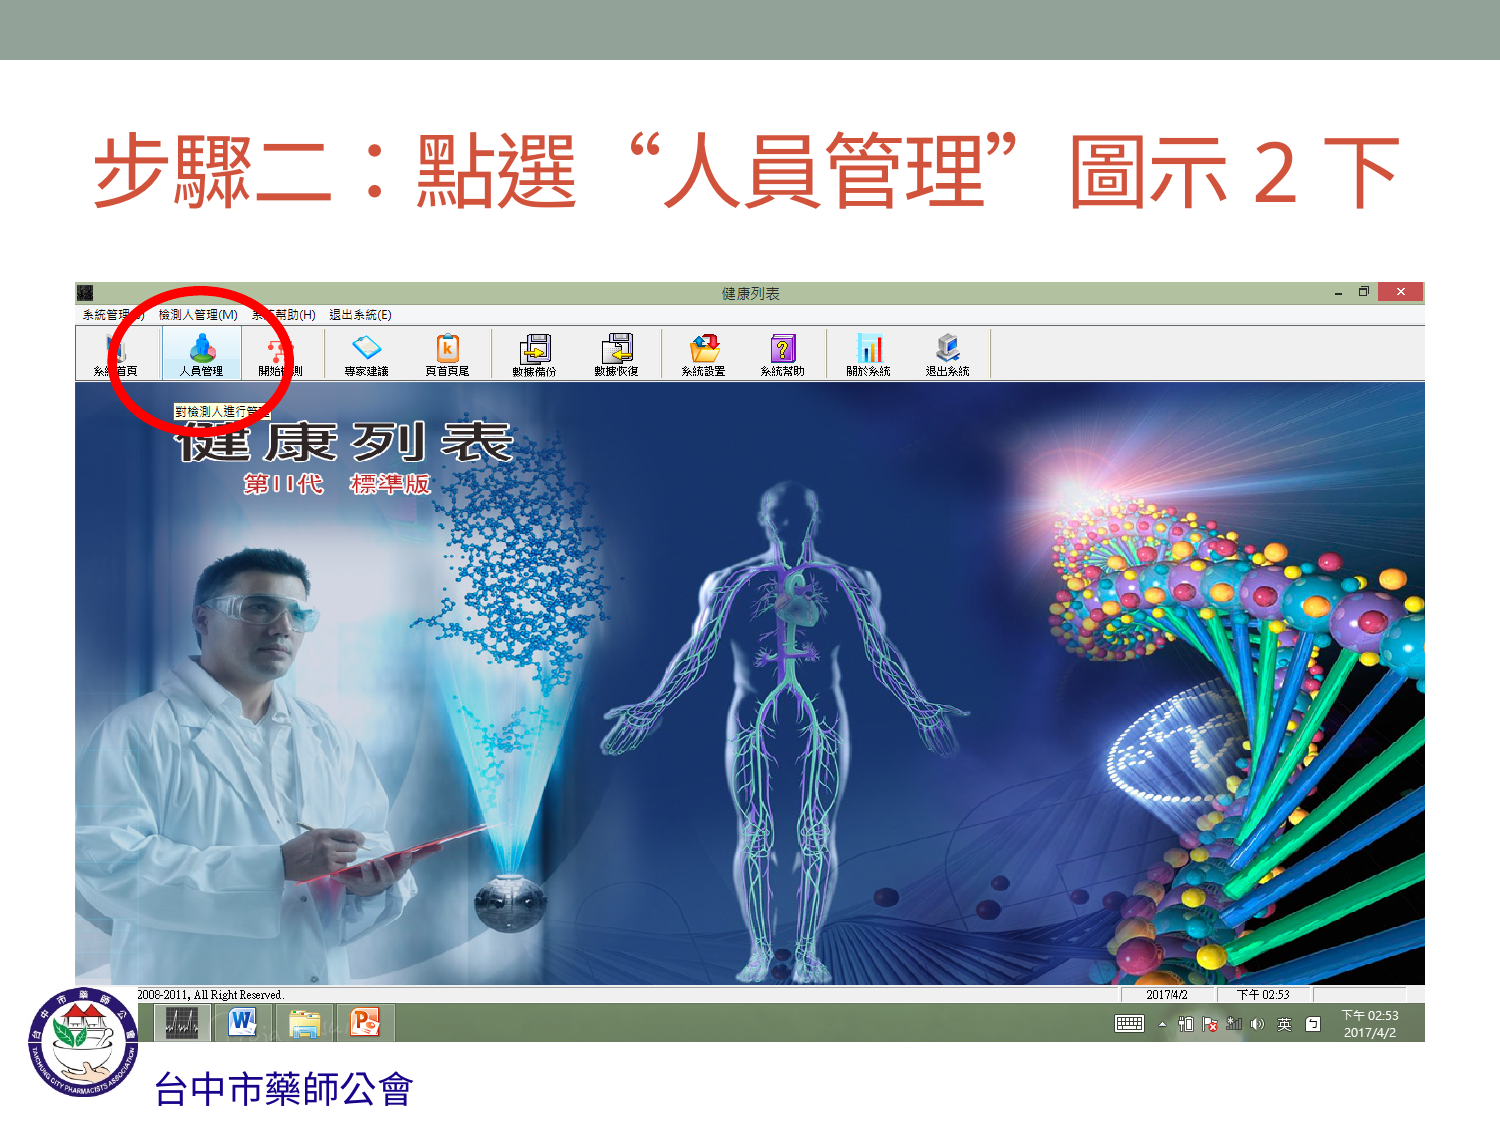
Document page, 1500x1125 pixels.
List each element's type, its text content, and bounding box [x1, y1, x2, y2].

text_box 台中市藥師公會 [137, 1058, 693, 1119]
picture [28, 987, 138, 1098]
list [74, 282, 1426, 1043]
title 步驟二：點選“人員管理”圖示2下 [75, 87, 1425, 250]
